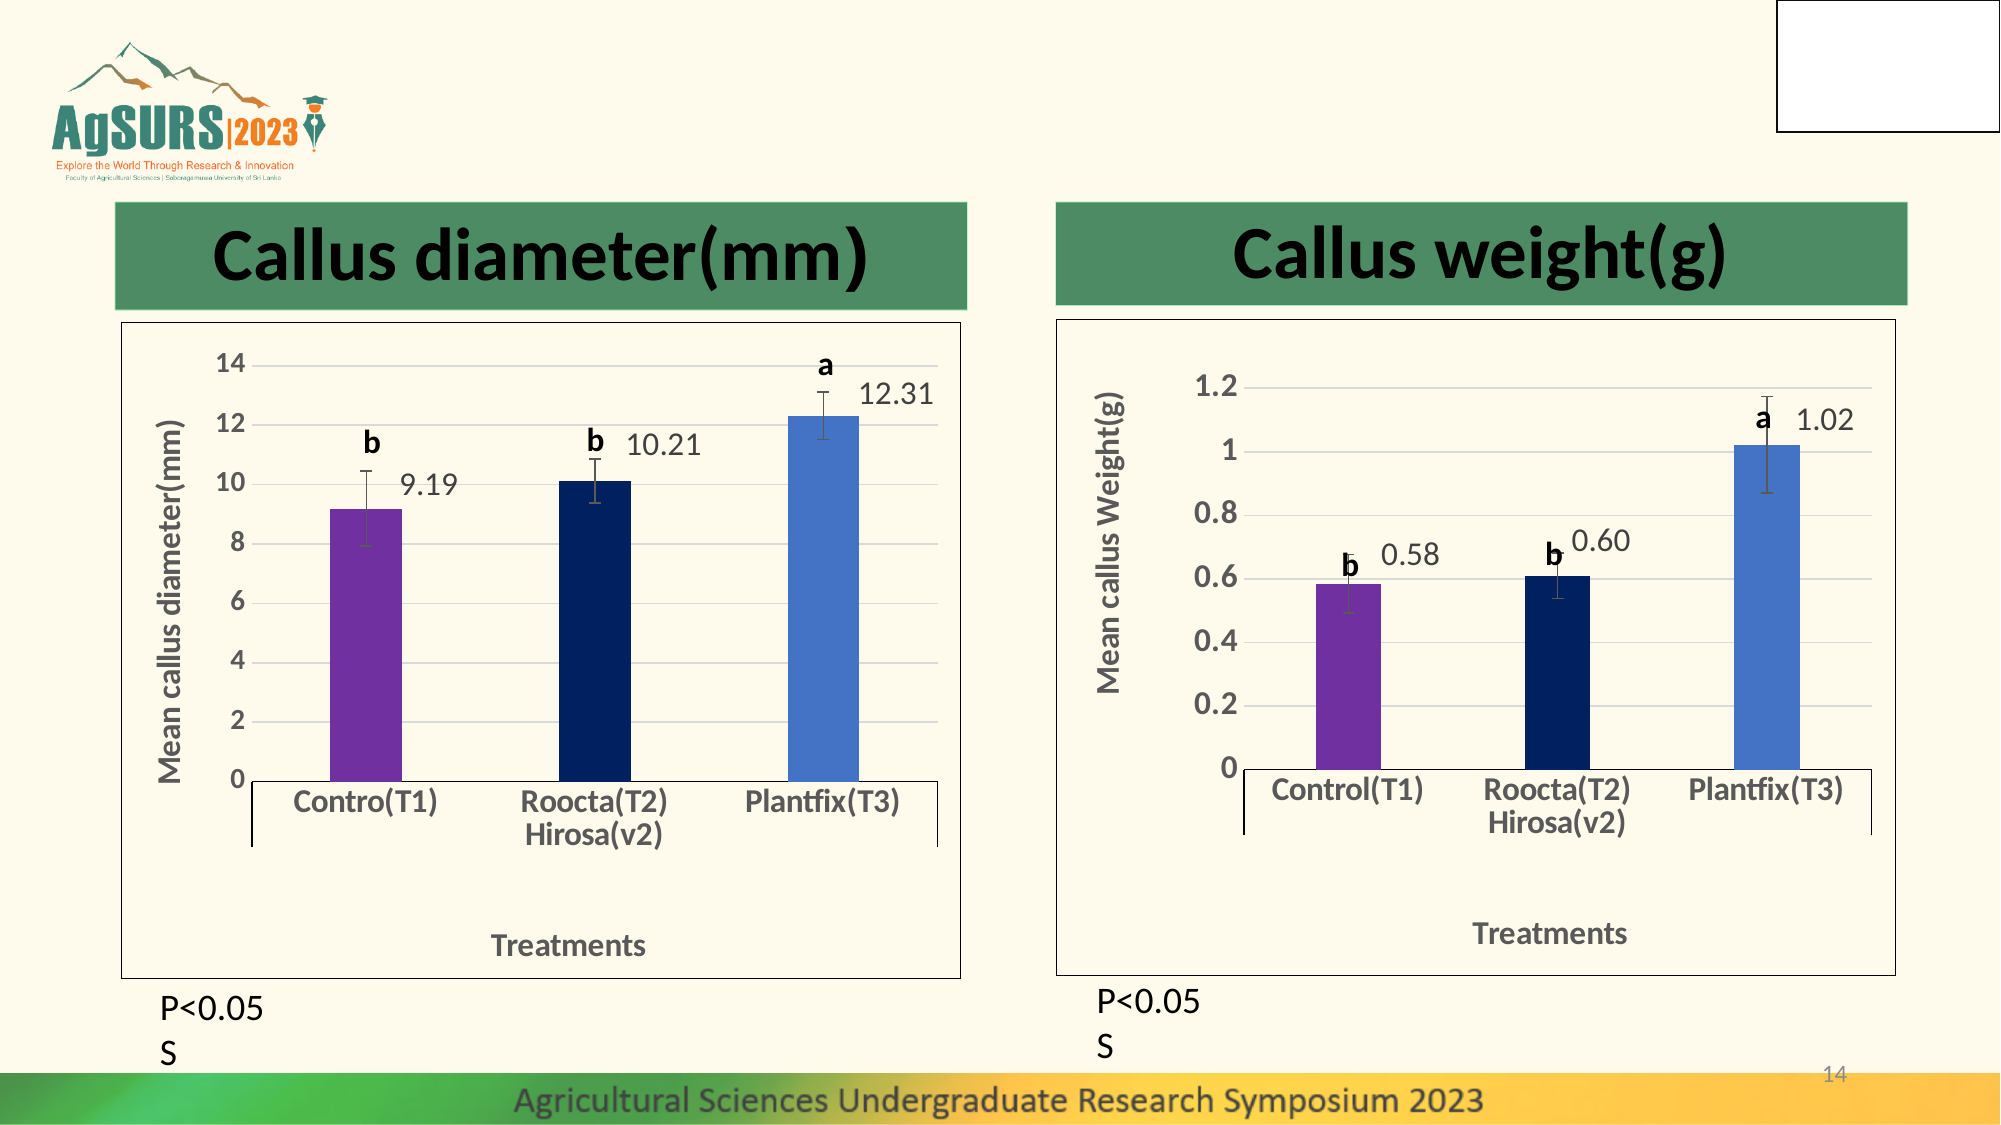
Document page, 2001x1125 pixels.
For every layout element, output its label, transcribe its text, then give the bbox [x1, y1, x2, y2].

text_box [1776, 0, 2000, 133]
text_box Callus weight(g) [1055, 201, 1908, 306]
picture [0, 0, 2000, 1125]
chart [1055, 319, 1896, 976]
text_box P<0.05 S [145, 979, 588, 1081]
chart [121, 322, 961, 979]
text_box P<0.05 S [1081, 976, 1524, 1074]
slide_number 14 [1412, 1042, 1863, 1103]
text_box Callus diameter(mm) [114, 201, 968, 311]
